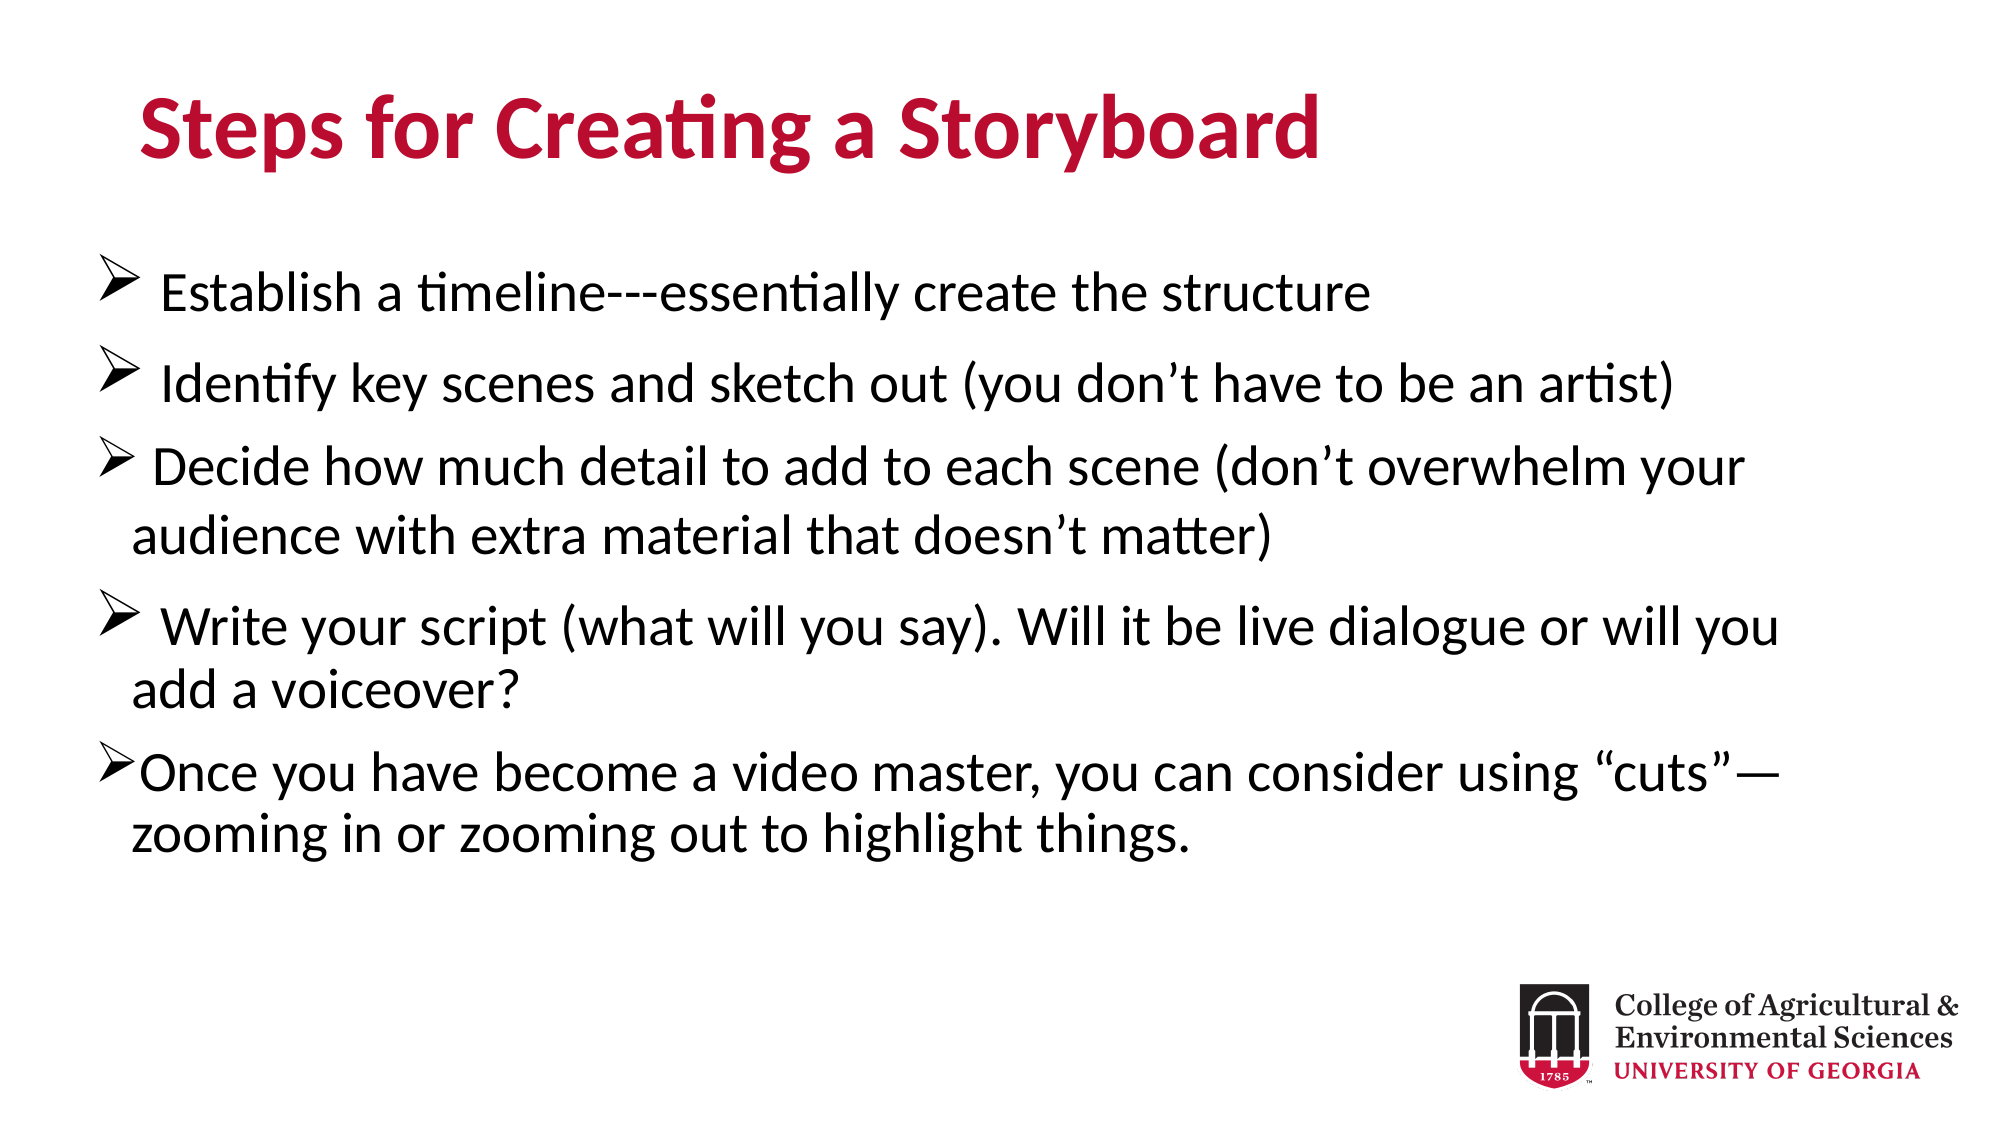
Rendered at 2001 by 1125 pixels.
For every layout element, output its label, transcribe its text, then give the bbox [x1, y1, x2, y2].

title Steps for Creating a Storyboard [124, 20, 1941, 238]
picture [1516, 980, 1959, 1091]
list Establish a timeline---essentially create the structure Identify key scenes and sketch out (you don’t have to be an artist) Decide how much detail to add to each scene (don’t overwhelm your audience with extra material that doesn’t matter) Write your script (what will you say). Will it be live dialogue or will you add a voiceover? Once you have become a video master, you can consider using “cuts”—zooming in or zooming out to highlight things. [79, 247, 1897, 878]
